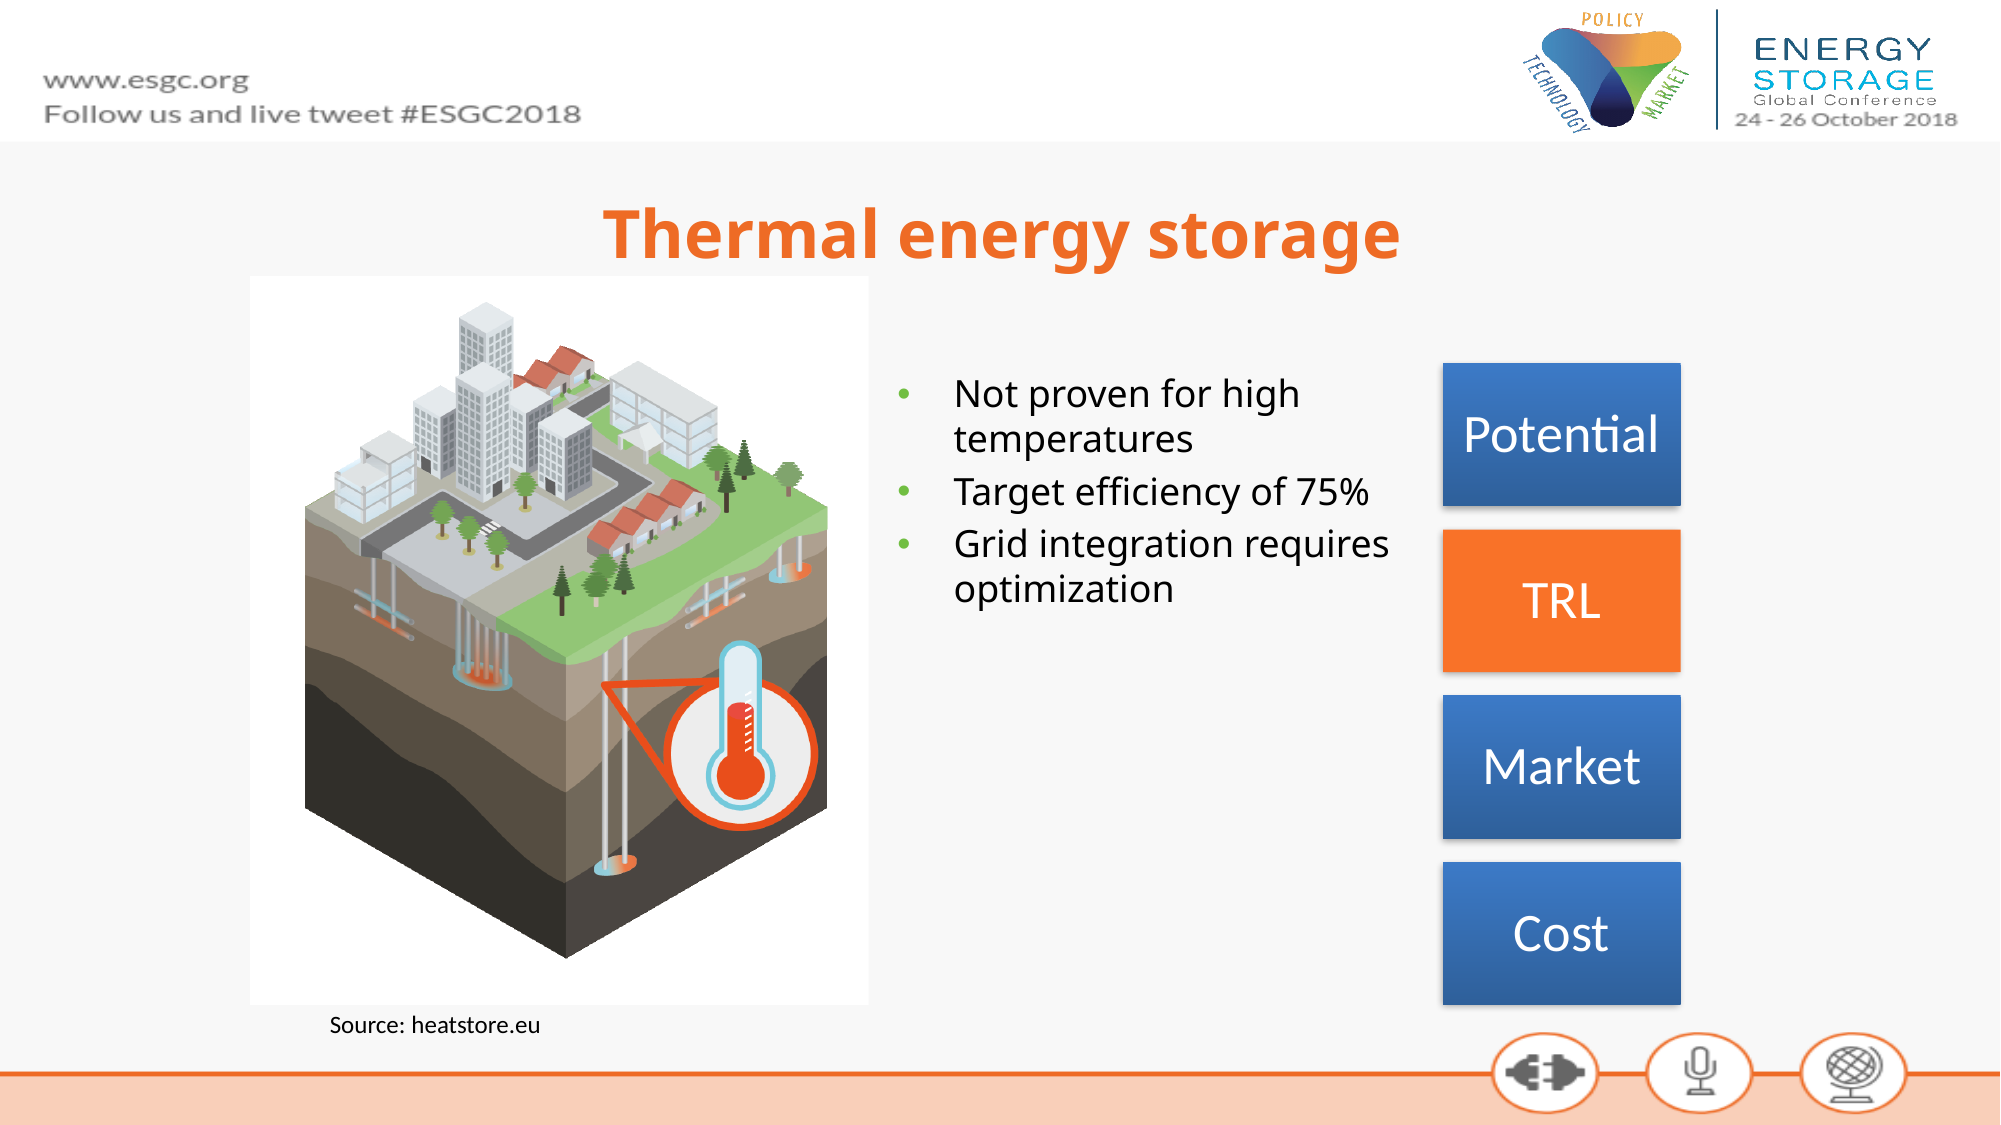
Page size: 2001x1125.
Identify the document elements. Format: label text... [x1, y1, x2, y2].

picture [0, 0, 2000, 1125]
title Thermal energy storage [102, 184, 1903, 337]
text_box Not proven for high temperatures Target efficiency of 75% Grid integration requires optimization [882, 363, 1316, 1005]
text_box Source: heatstore.eu [315, 1014, 557, 1046]
text_box [323, 260, 1670, 317]
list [1318, 362, 1806, 1006]
